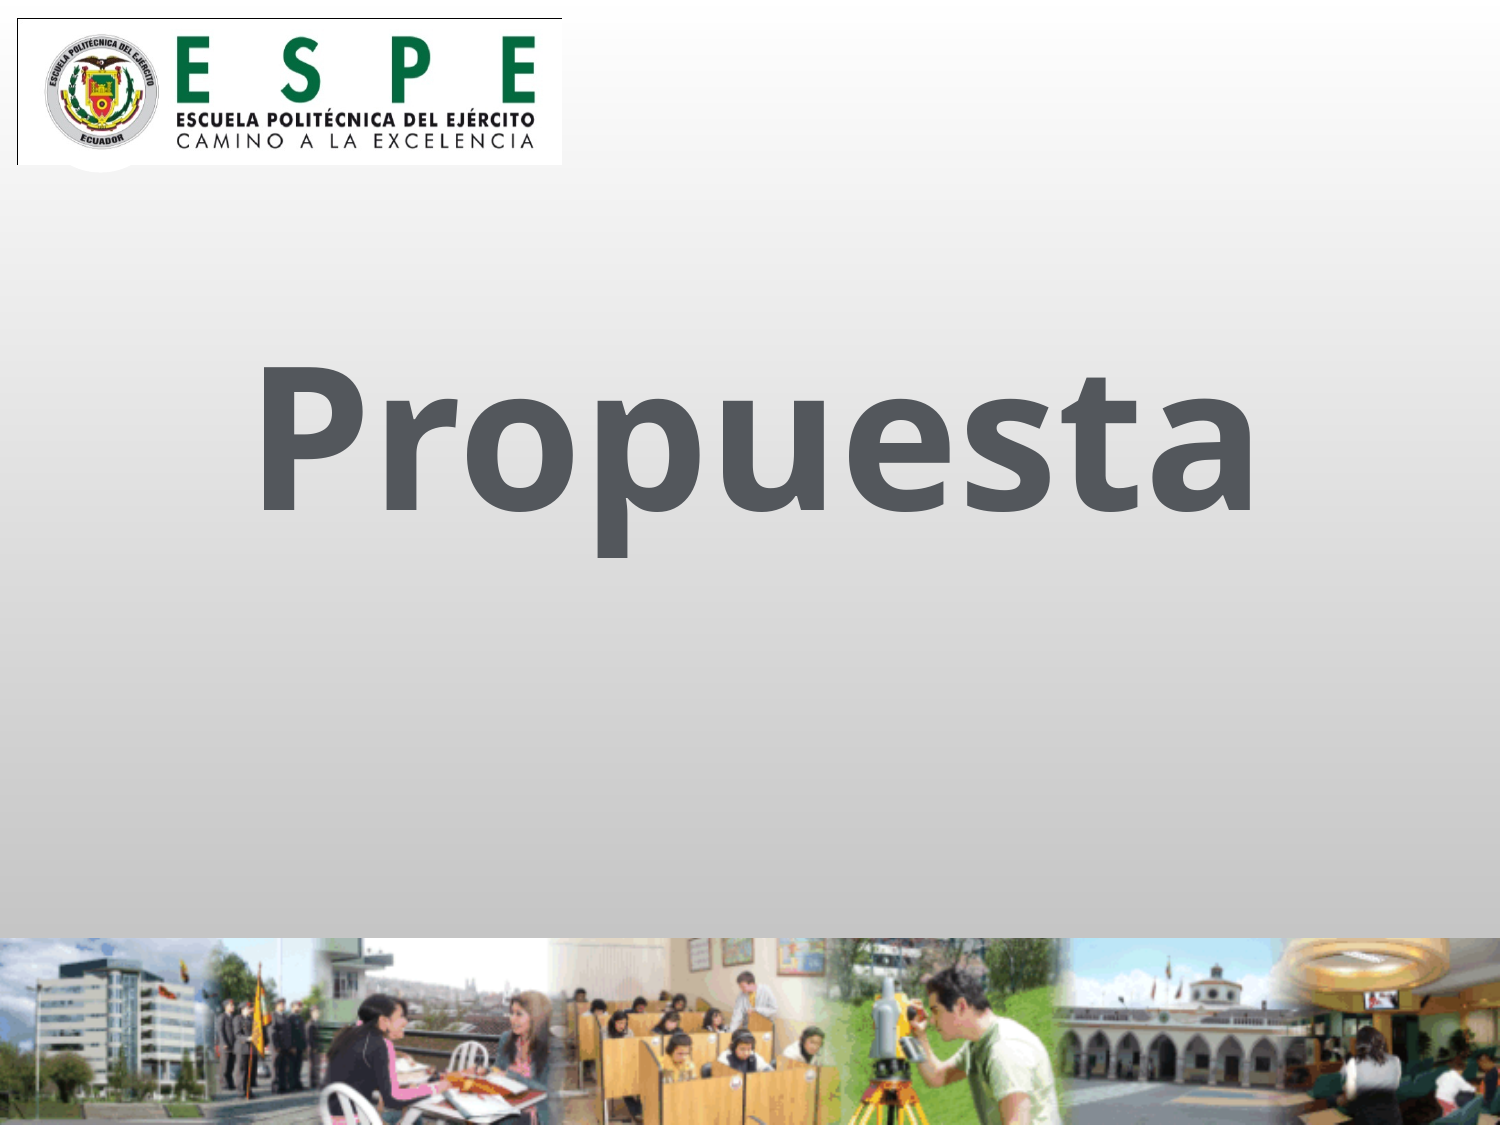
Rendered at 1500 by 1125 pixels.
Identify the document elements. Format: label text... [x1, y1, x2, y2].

text_box Propuesta [0, 302, 1500, 798]
picture [17, 18, 562, 165]
picture [0, 938, 1500, 1125]
